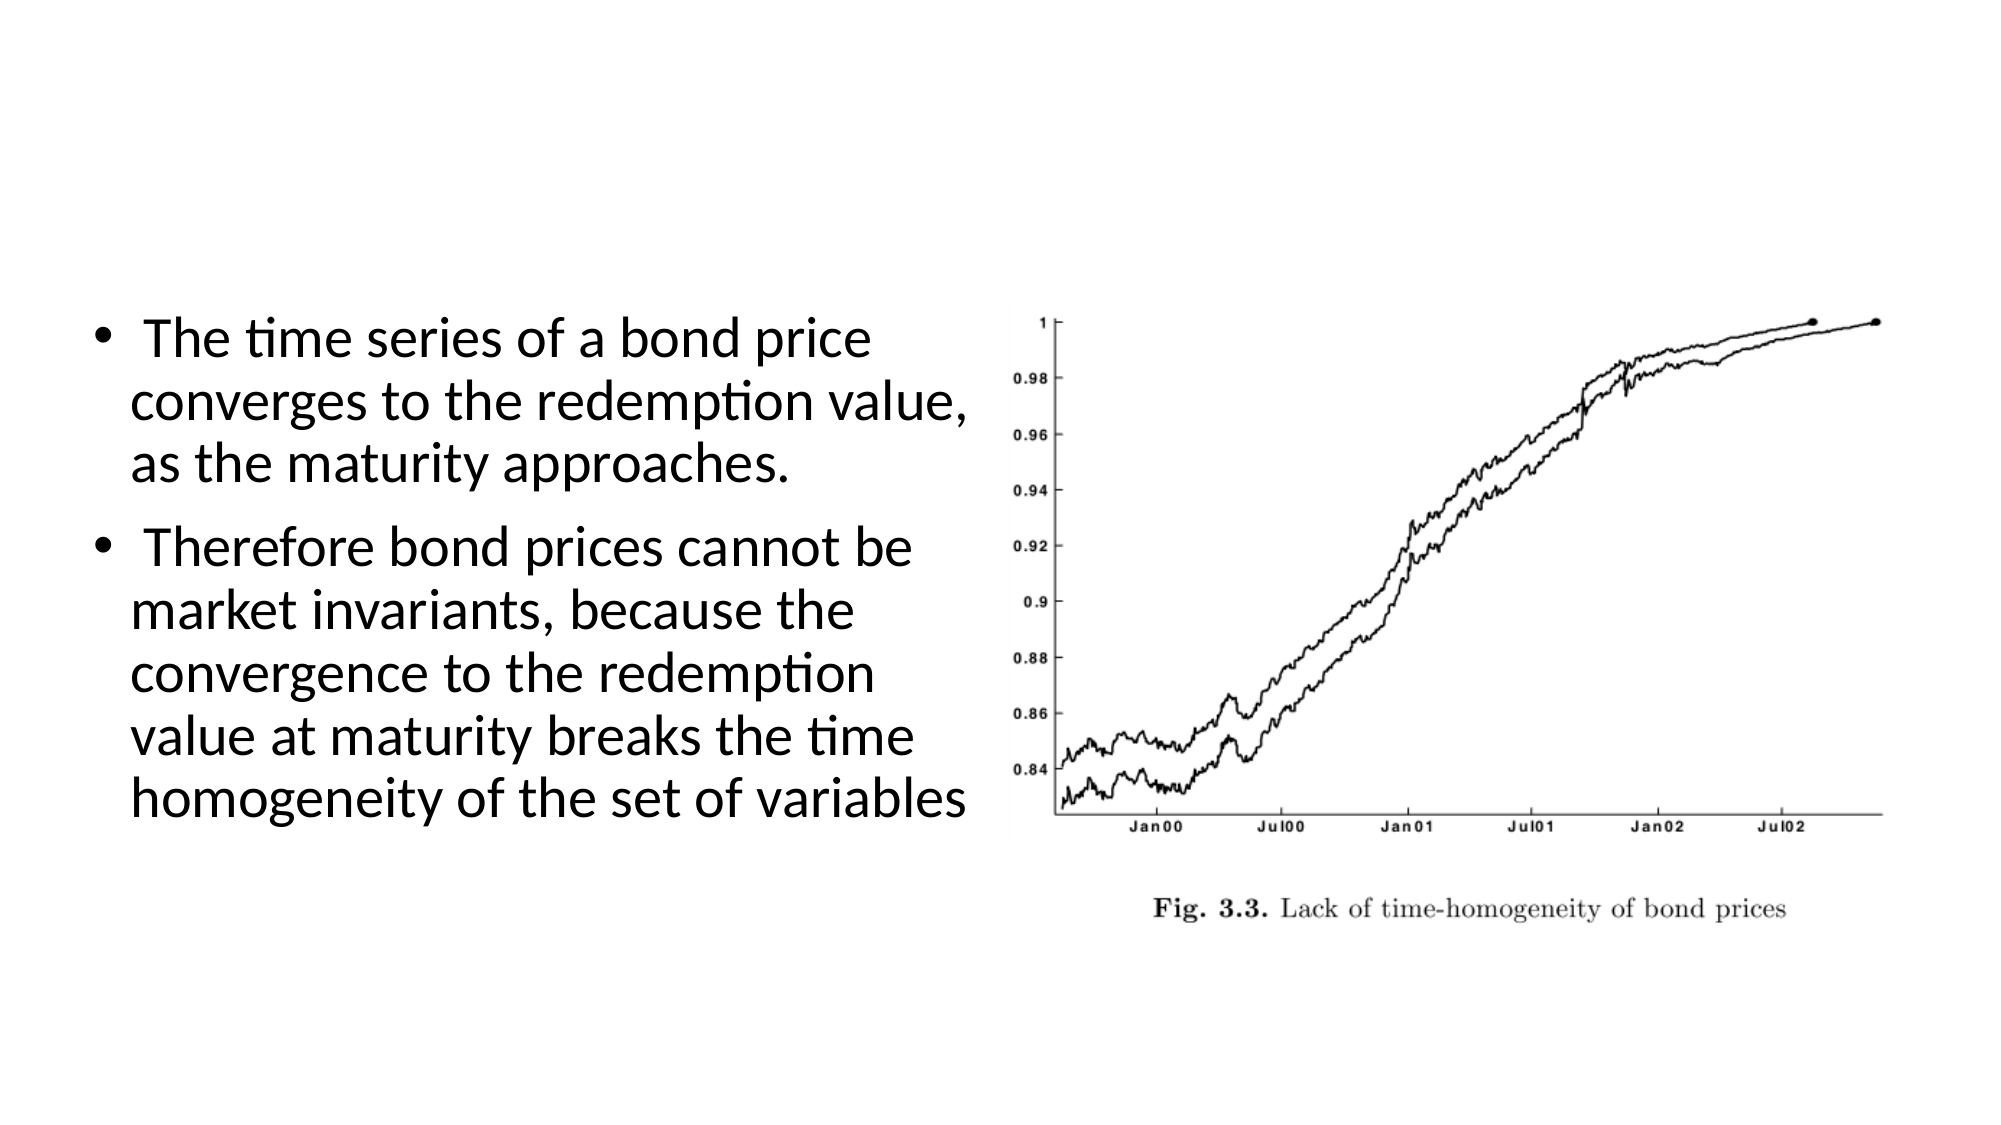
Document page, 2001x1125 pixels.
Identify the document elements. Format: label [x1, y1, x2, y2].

list [987, 299, 1929, 938]
